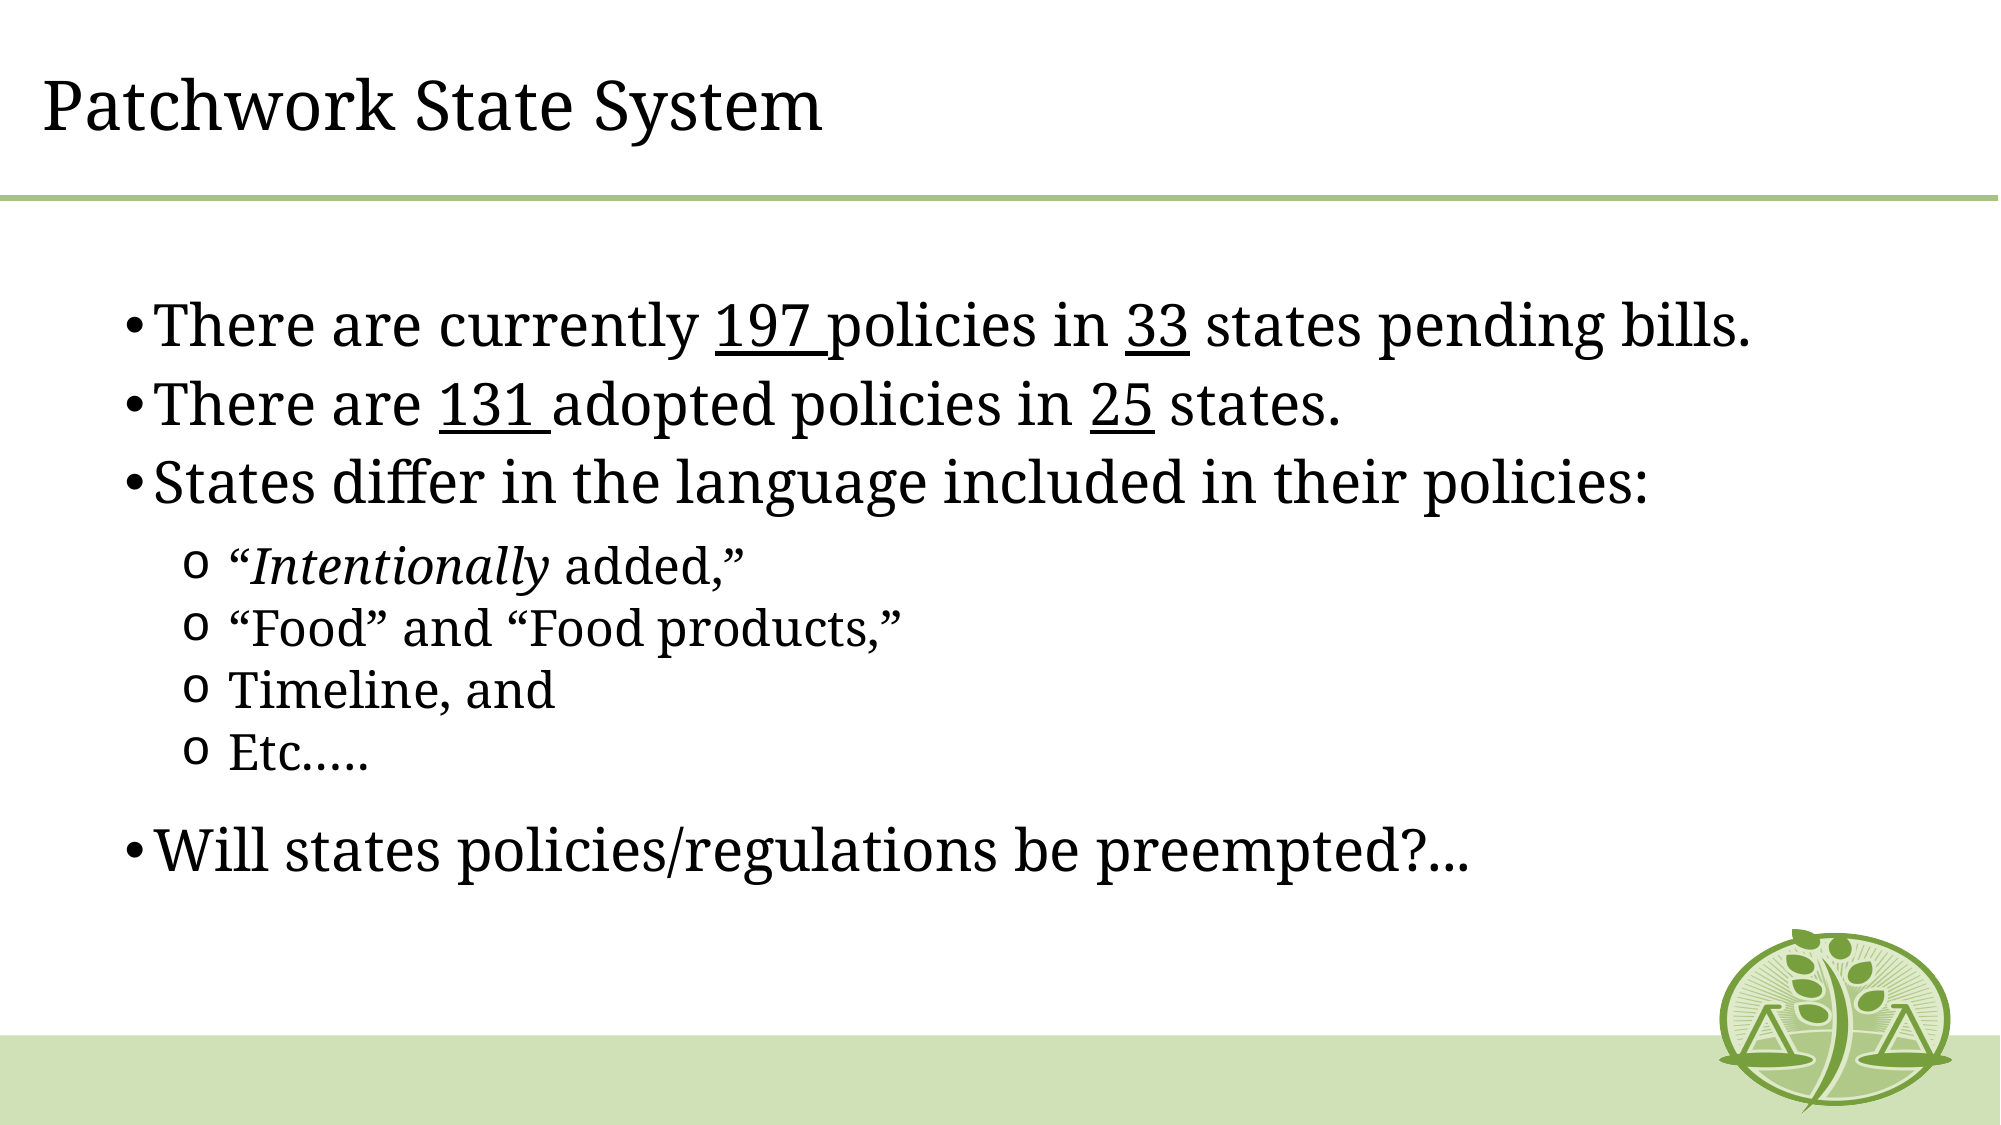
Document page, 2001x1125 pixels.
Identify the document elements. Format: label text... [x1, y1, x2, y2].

title Patchwork State System [27, 0, 1753, 218]
picture [1719, 929, 1952, 1114]
list There are currently 197 policies in 33 states pending bills. There are 131 adopted policies in 25 states. States differ in the language included in their policies: “Intentionally added,” “Food” and “Food products,” Timeline, and Etc.…. Will states policies/regulations be preempted?... [53, 288, 1779, 1003]
